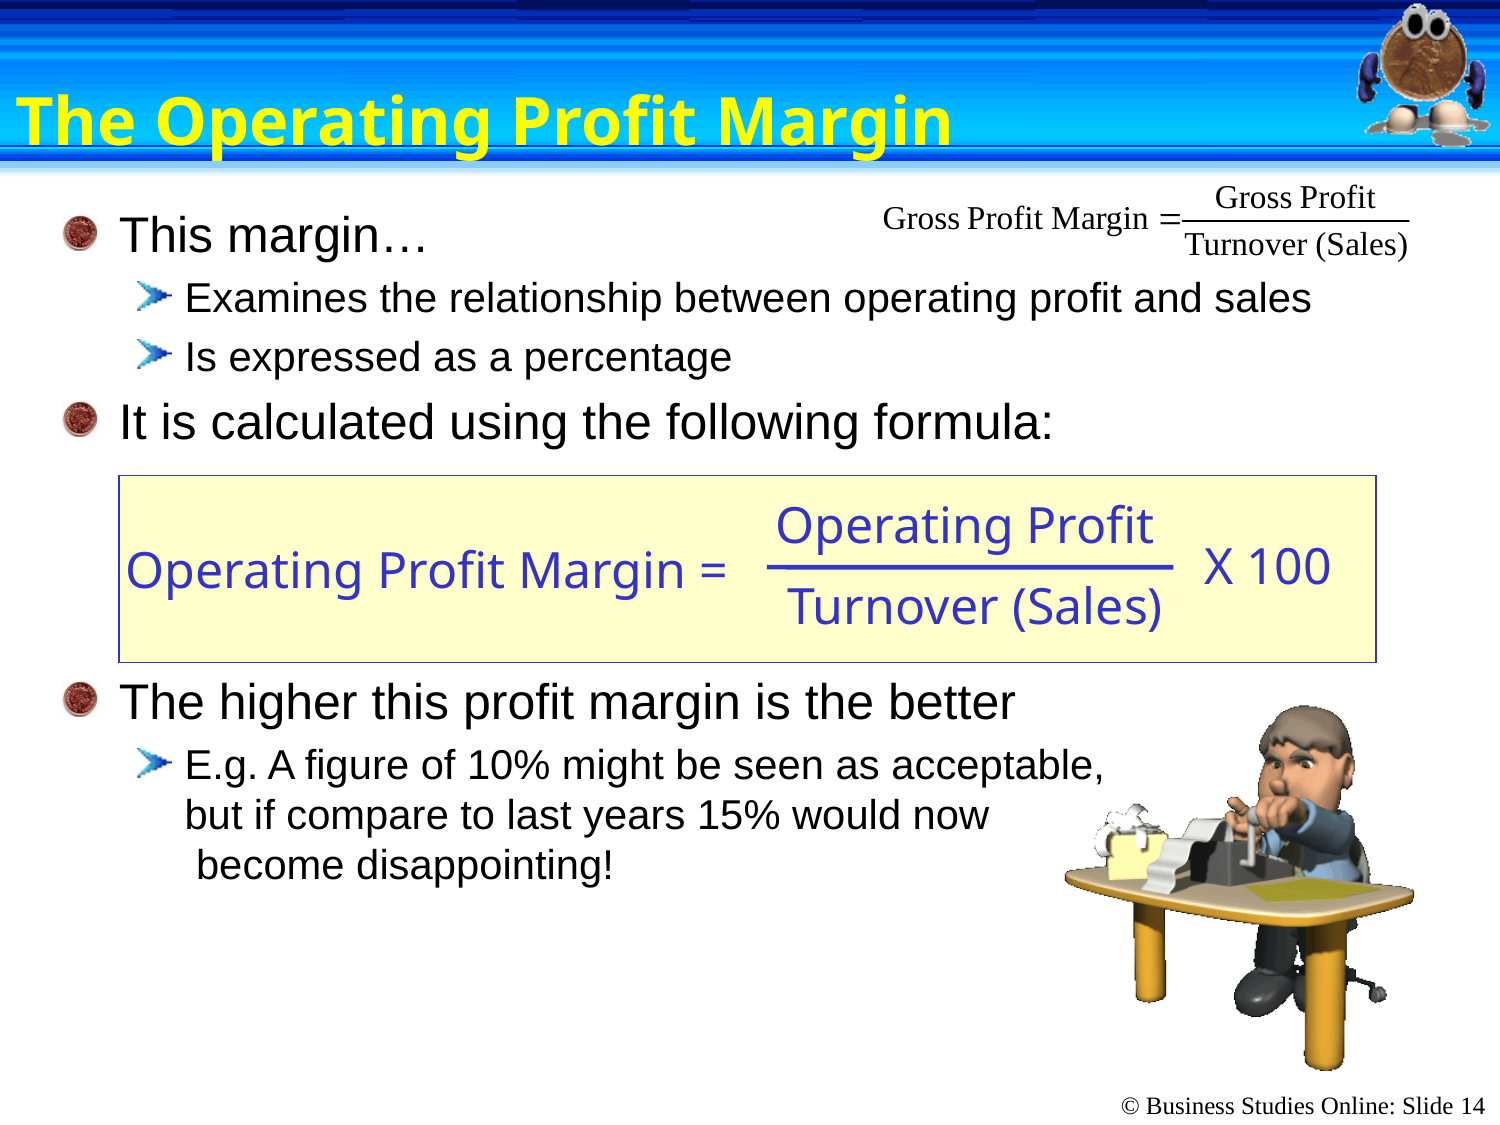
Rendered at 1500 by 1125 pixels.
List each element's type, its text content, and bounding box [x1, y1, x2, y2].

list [877, 176, 1416, 269]
picture [1059, 671, 1459, 1071]
text_box Turnover (Sales) [734, 567, 1217, 642]
list This margin… Examines the relationship between operating profit and sales Is expressed as a percentage It is calculated using the following formula: The higher this profit margin is the better E.g. A figure of 10% might be seen as acceptable, but if compare to last years 15% would now become disappointing! [47, 195, 1450, 1091]
picture [62, 215, 98, 251]
picture [62, 401, 98, 437]
text_box Operating Profit [754, 486, 1190, 561]
title The Operating Profit Margin [0, 43, 1275, 194]
text_box X 100 [1014, 527, 1360, 602]
picture [62, 681, 98, 717]
picture [137, 281, 172, 311]
text_box [119, 475, 1377, 663]
picture [0, 0, 1500, 185]
text_box Operating Profit Margin = [106, 530, 761, 606]
picture [137, 748, 172, 778]
picture [137, 339, 172, 369]
